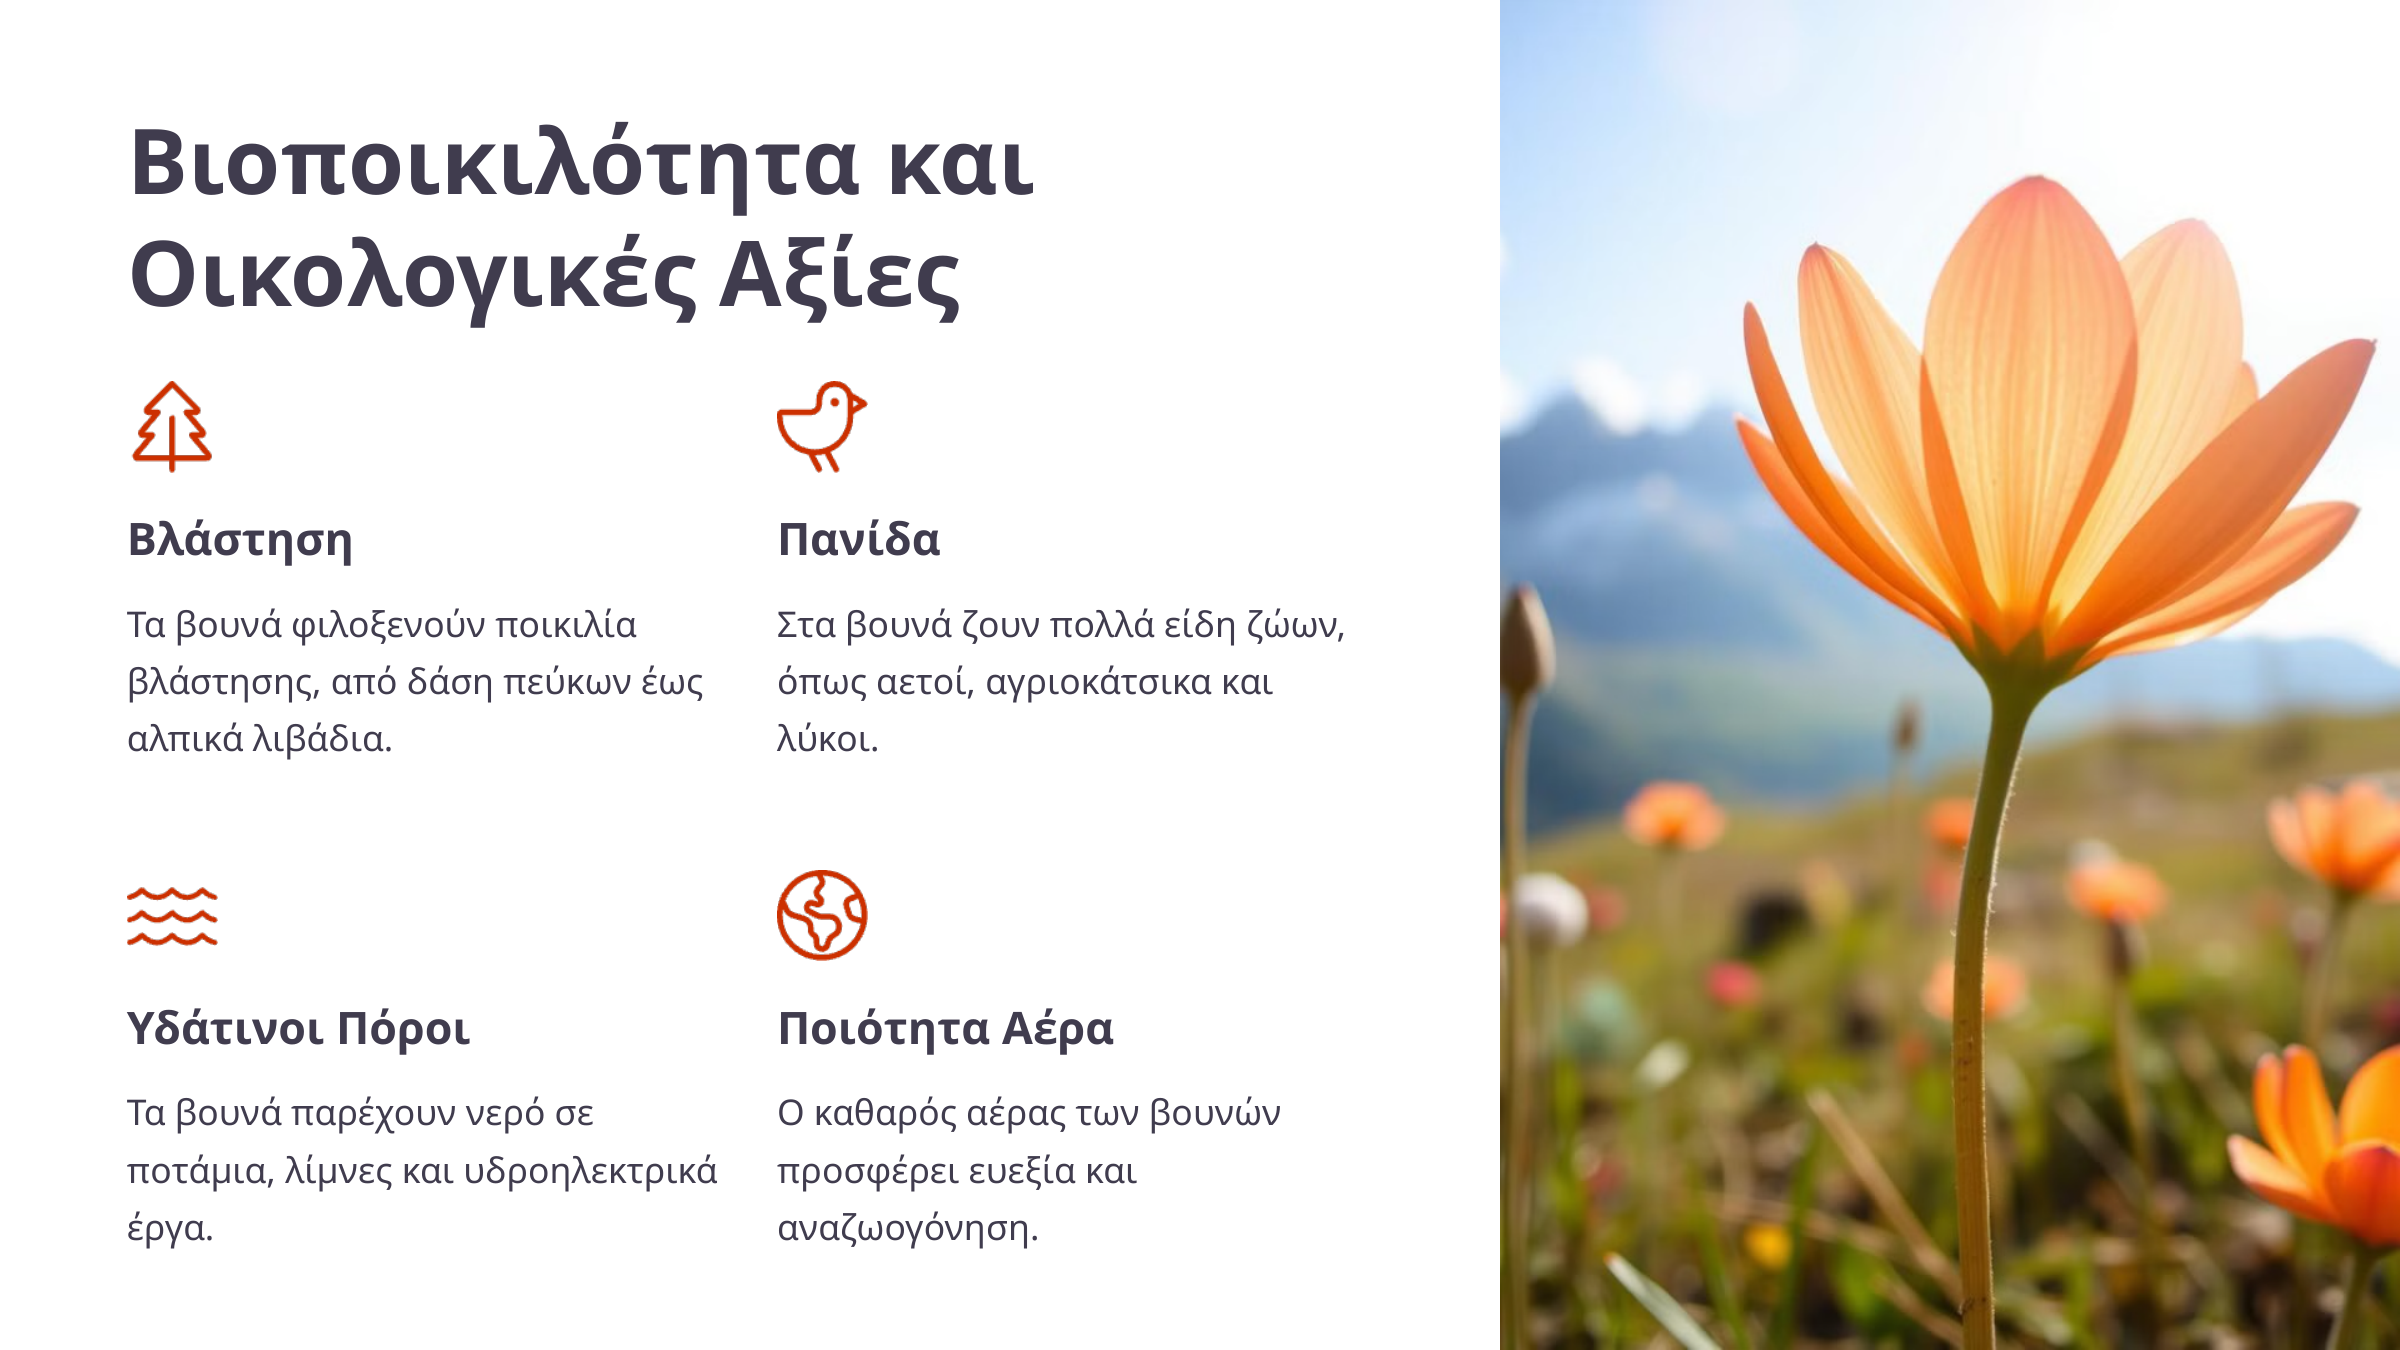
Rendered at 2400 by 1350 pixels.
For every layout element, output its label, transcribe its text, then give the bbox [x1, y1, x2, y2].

text_box Στα βουνά ζουν πολλά είδη ζώων, όπως αετοί, αγριοκάτσικα και λύκοι. [777, 586, 1373, 762]
text_box Βιοποικιλότητα και Οικολογικές Αξίες [127, 100, 1373, 327]
text_box Ποιότητα Αέρα [777, 997, 1231, 1054]
text_box Τα βουνά παρέχουν νερό σε ποτάμια, λίμνες και υδροηλεκτρικά έργα. [126, 1075, 723, 1250]
picture [777, 870, 868, 961]
picture [126, 381, 218, 473]
picture [777, 381, 868, 473]
text_box Τα βουνά φιλοξενούν ποικιλία βλάστησης, από δάση πεύκων έως αλπικά λιβάδια. [126, 586, 723, 762]
picture [1499, 0, 2400, 1350]
text_box Πανίδα [777, 508, 1231, 566]
text_box Υδάτινοι Πόροι [126, 997, 581, 1054]
text_box Βλάστηση [126, 508, 581, 566]
text_box Ο καθαρός αέρας των βουνών προσφέρει ευεξία και αναζωογόνηση. [777, 1075, 1373, 1250]
picture [126, 870, 218, 961]
